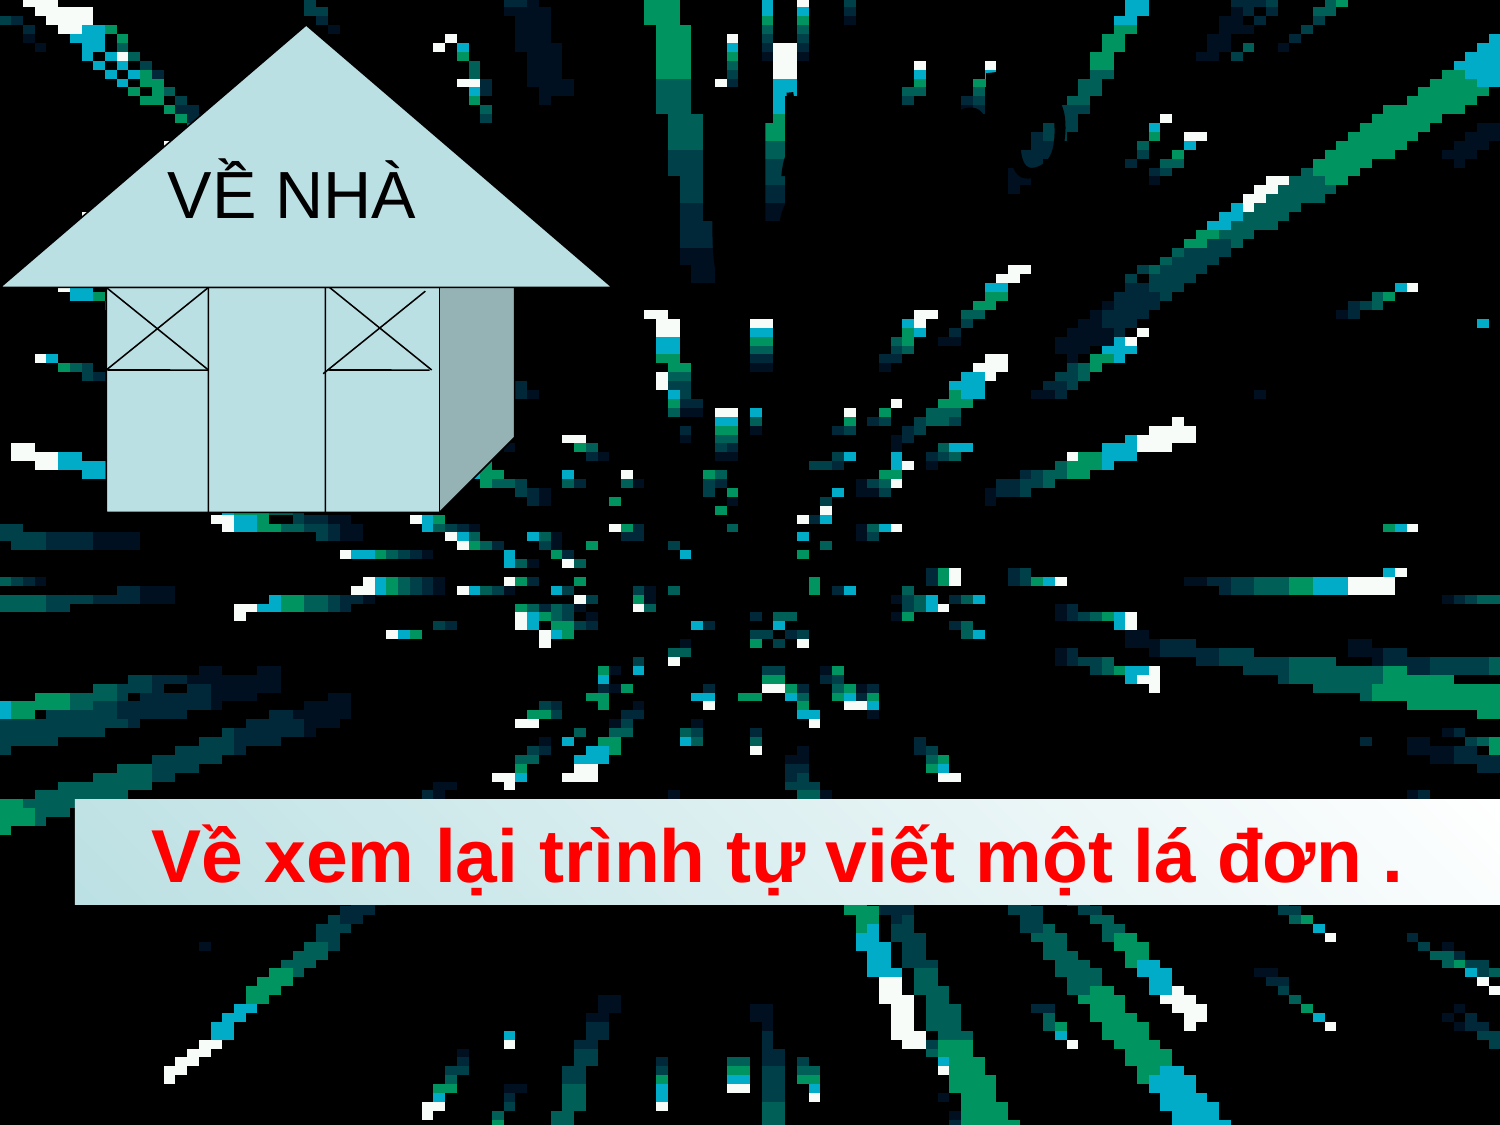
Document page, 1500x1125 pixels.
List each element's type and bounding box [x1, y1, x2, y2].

text_box [0, 24, 613, 513]
picture [0, 0, 1500, 1125]
picture [1255, 8, 1265, 15]
